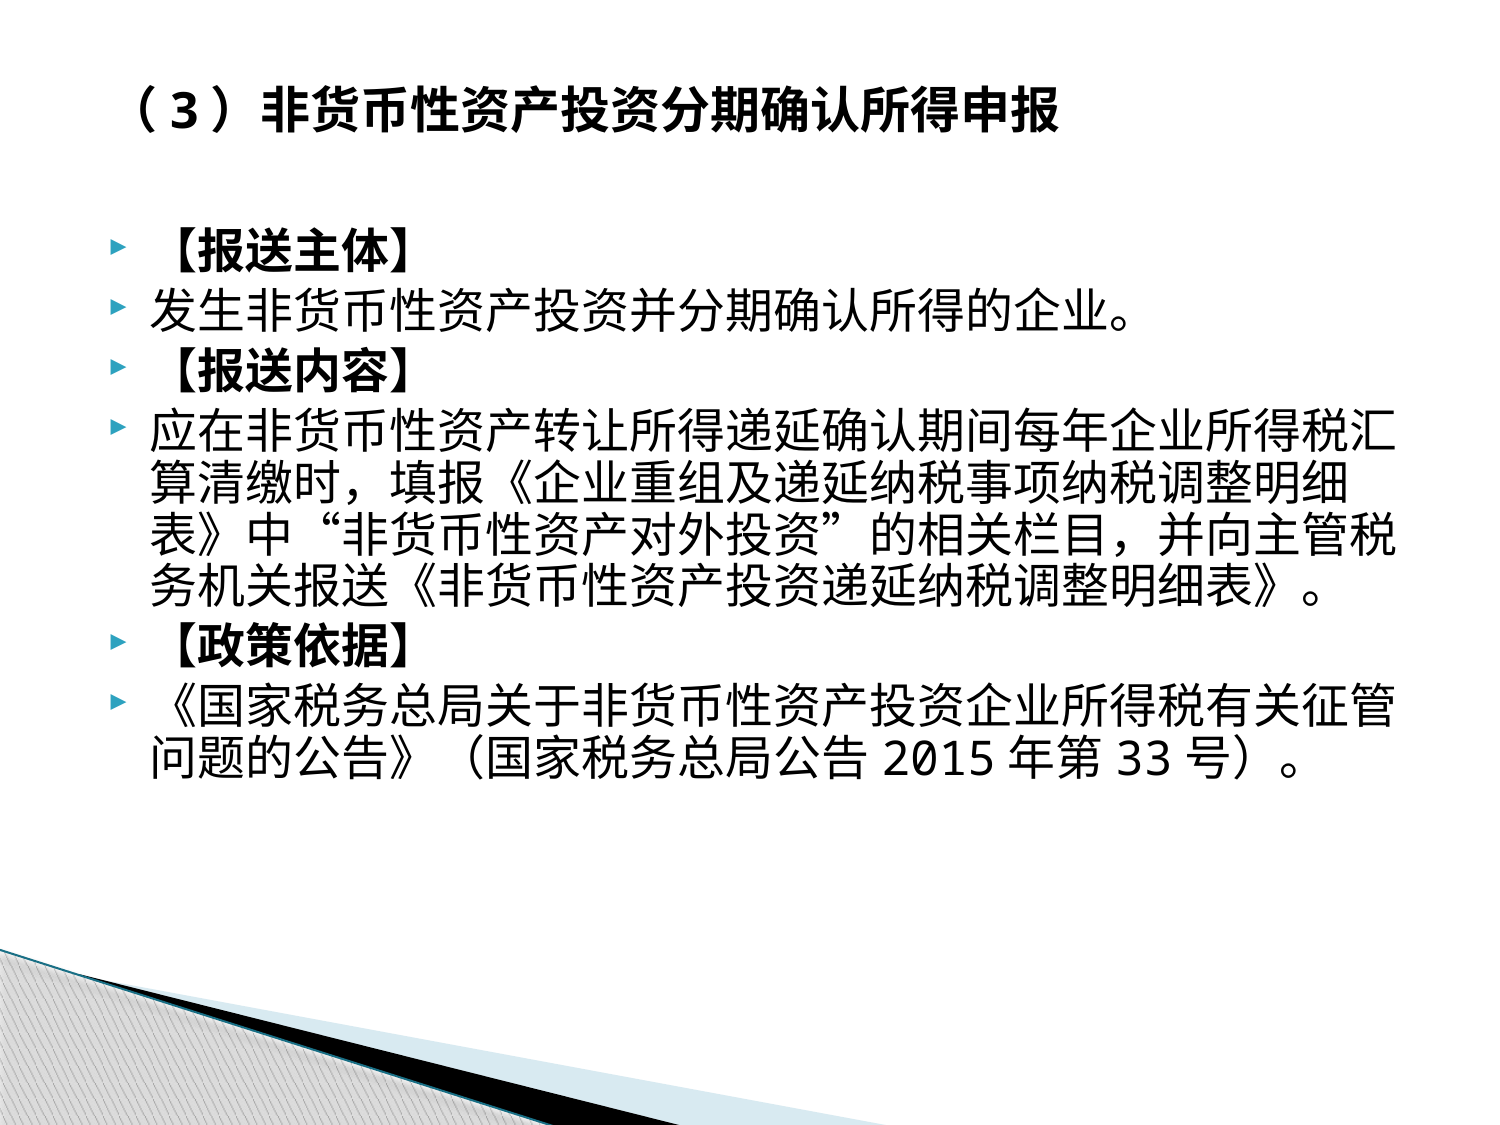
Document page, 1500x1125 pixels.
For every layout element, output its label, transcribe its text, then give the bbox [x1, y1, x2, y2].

list 【报送主体】 发生非货币性资产投资并分期确认所得的企业。 【报送内容】 应在非货币性资产转让所得递延确认期间每年企业所得税汇算清缴时，填报《企业重组及递延纳税事项纳税调整明细表》中“非货币性资产对外投资”的相关栏目，并向主管税务机关报送《非货币性资产投资递延纳税调整明细表》。 【政策依据】 《国家税务总局关于非货币性资产投资企业所得税有关征管问题的公告》（国家税务总局公告2015年第33号）。 [74, 219, 1436, 1083]
title （3）非货币性资产投资分期确认所得申报 [75, 45, 1425, 219]
